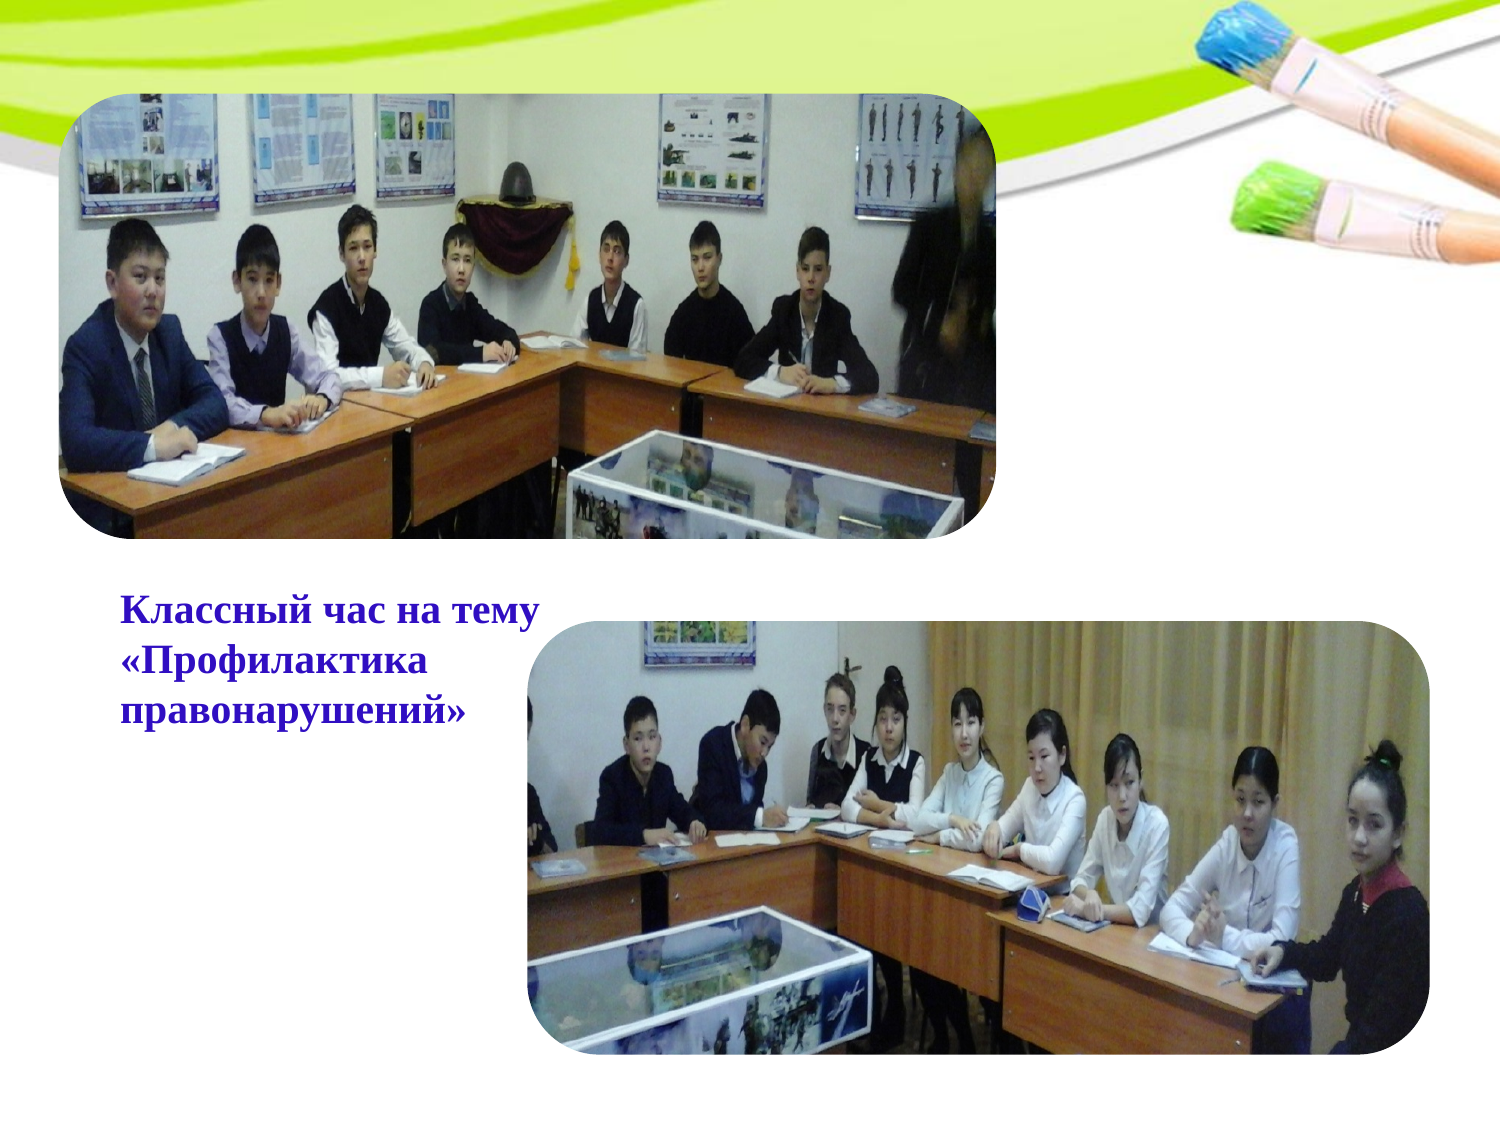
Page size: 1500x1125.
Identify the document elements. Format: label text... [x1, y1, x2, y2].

text_box Классный час на тему «Профилактика правонарушений» [105, 574, 598, 739]
picture [0, 0, 1500, 1125]
